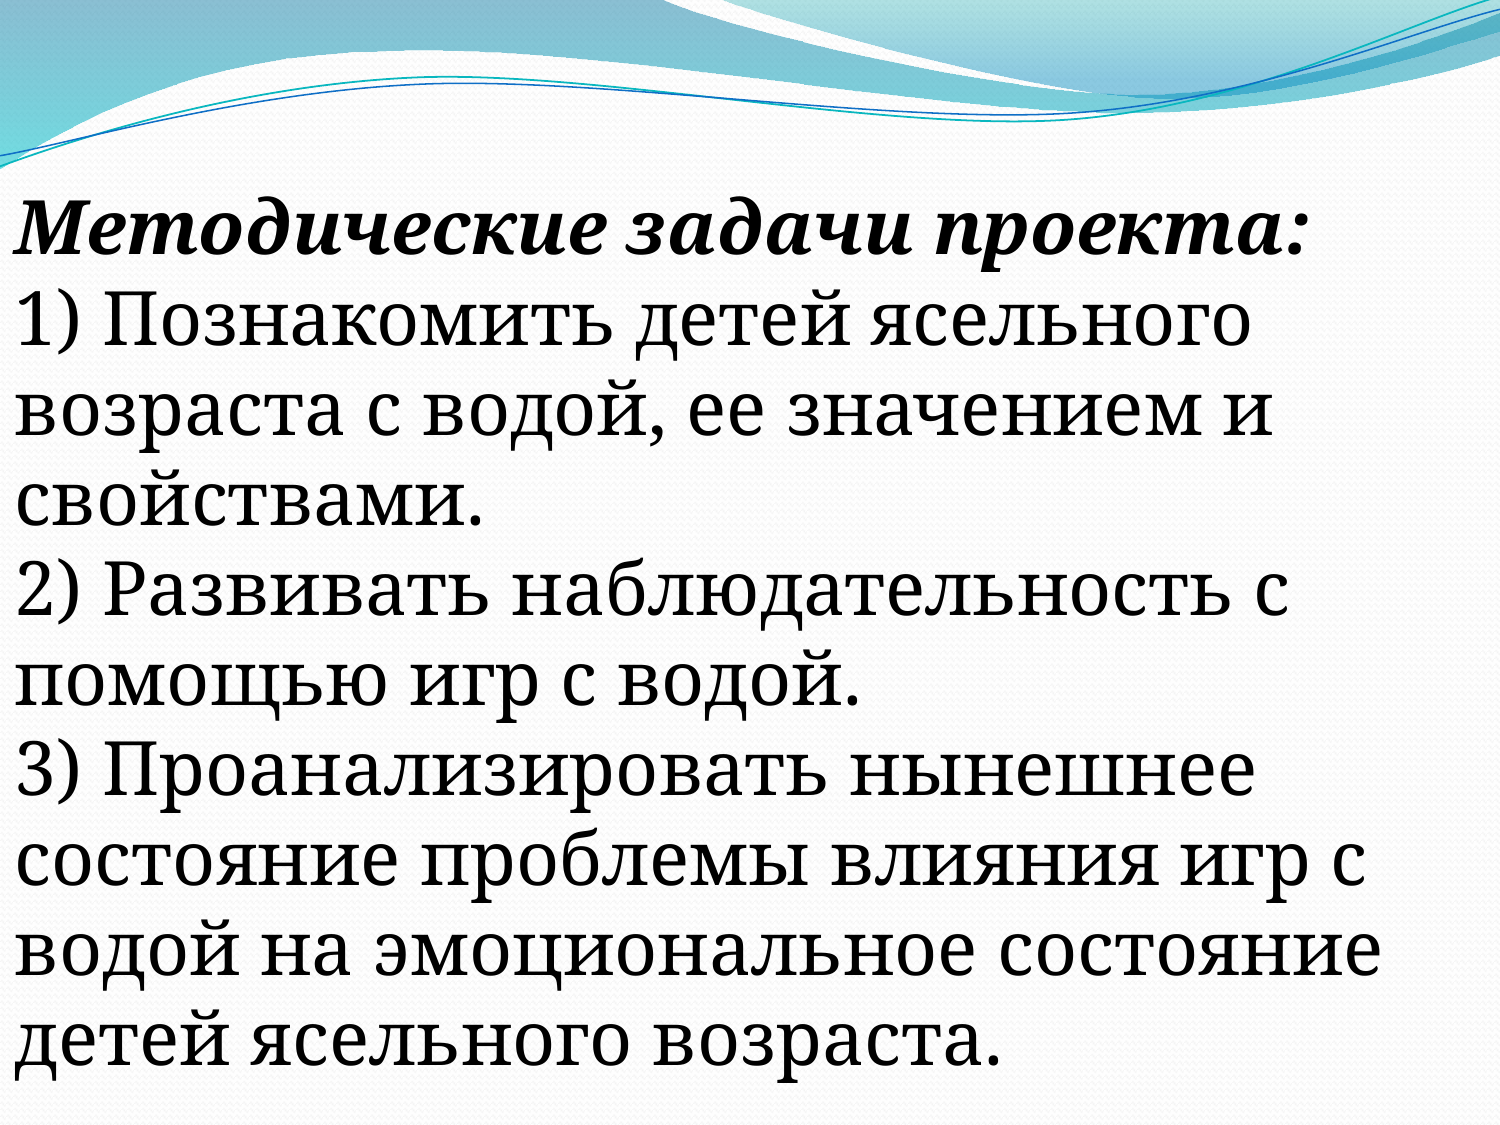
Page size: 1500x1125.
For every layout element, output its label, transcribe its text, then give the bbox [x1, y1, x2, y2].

text_box Методические задачи проекта: 1) Познакомить детей ясельного возраста с водой, ее значением и свойствами. 2) Развивать наблюдательность с помощью игр с водой. 3) Проанализировать нынешнее состояние проблемы влияния игр с водой на эмоциональное состояние детей ясельного возраста. [0, 172, 1483, 1088]
